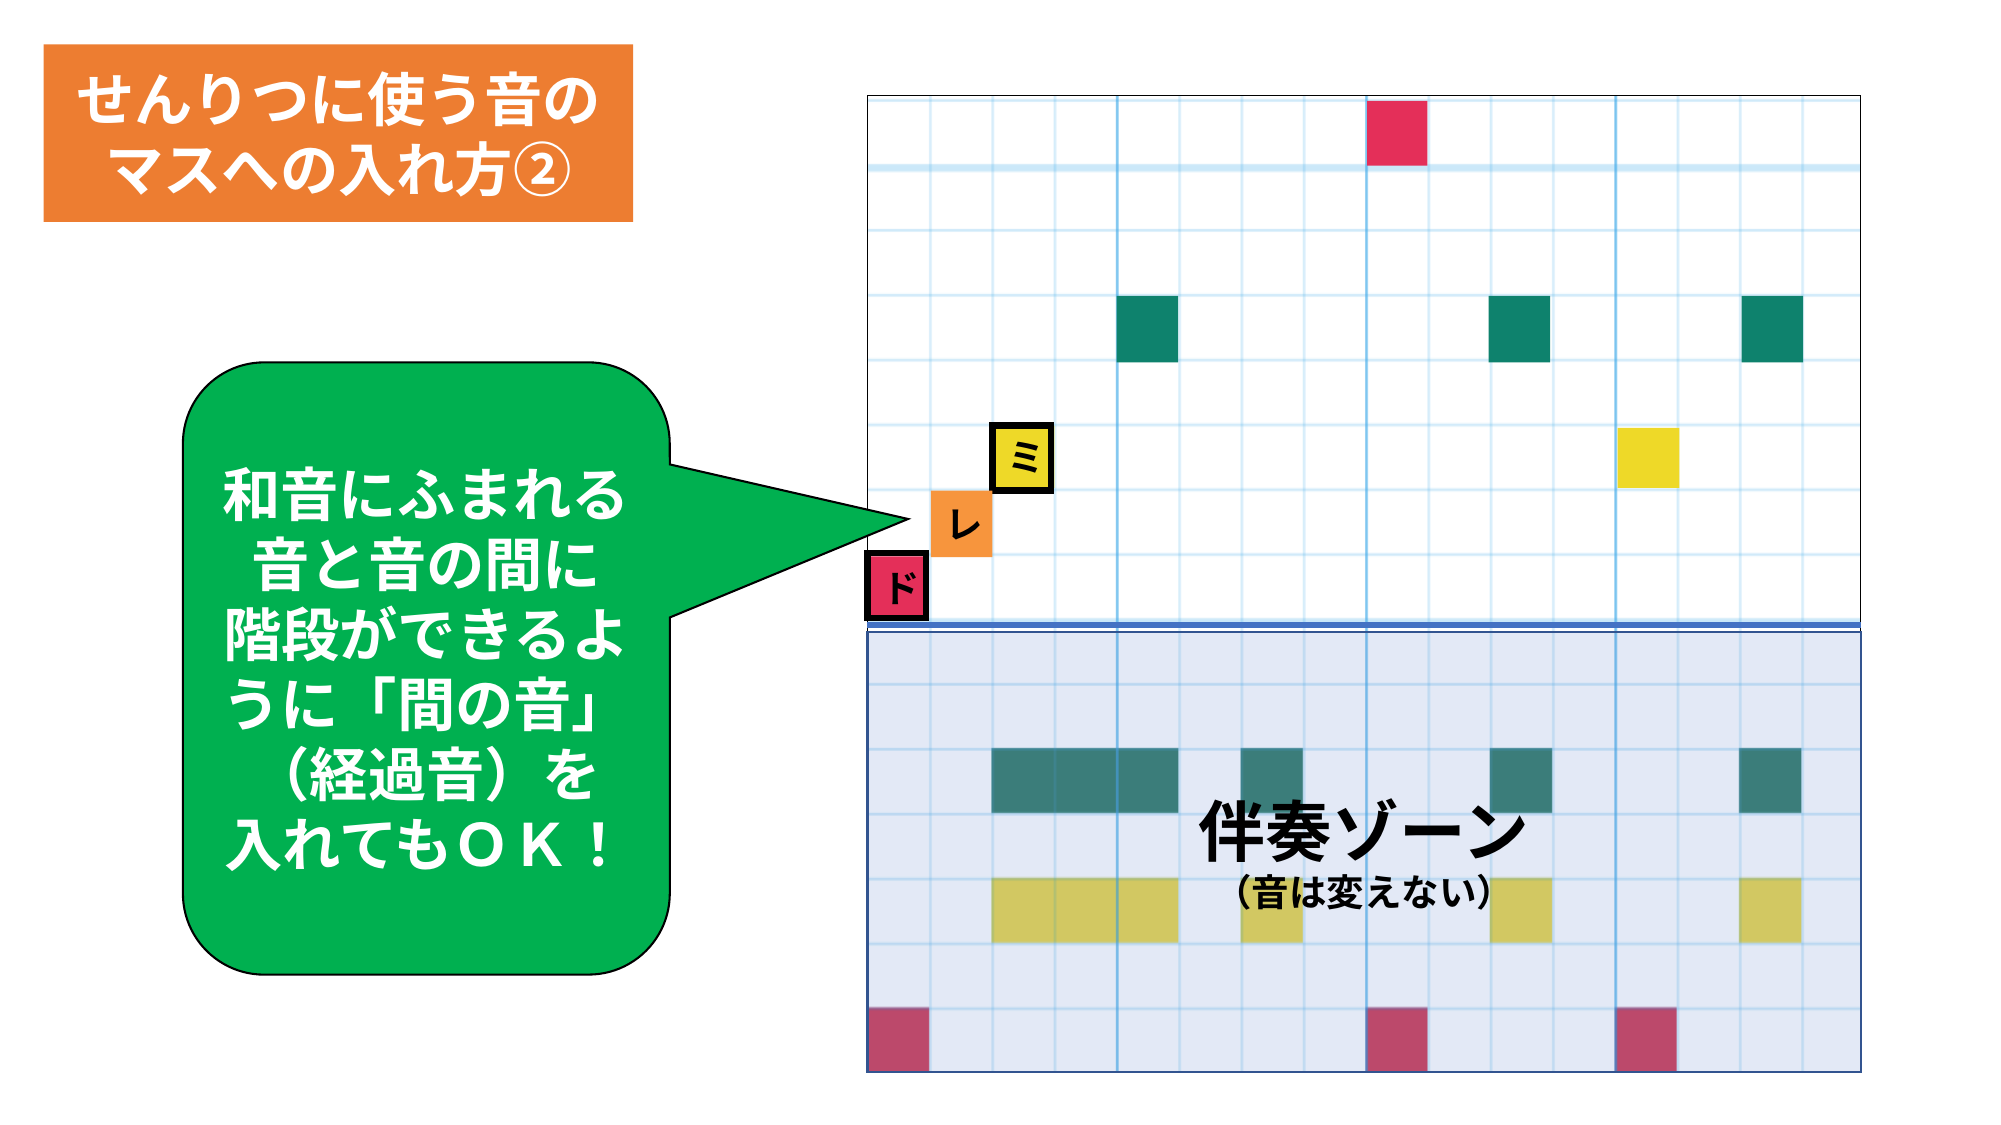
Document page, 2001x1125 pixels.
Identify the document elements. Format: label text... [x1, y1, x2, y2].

picture [867, 95, 1861, 624]
text_box せんりつに使う音の マスへの入れ方② [43, 43, 634, 223]
picture [867, 626, 1861, 1072]
text_box 和音にふまれる音と音の間に 階段ができるように「間の音」（経過音）を 入れてもＯＫ！ [181, 361, 867, 976]
